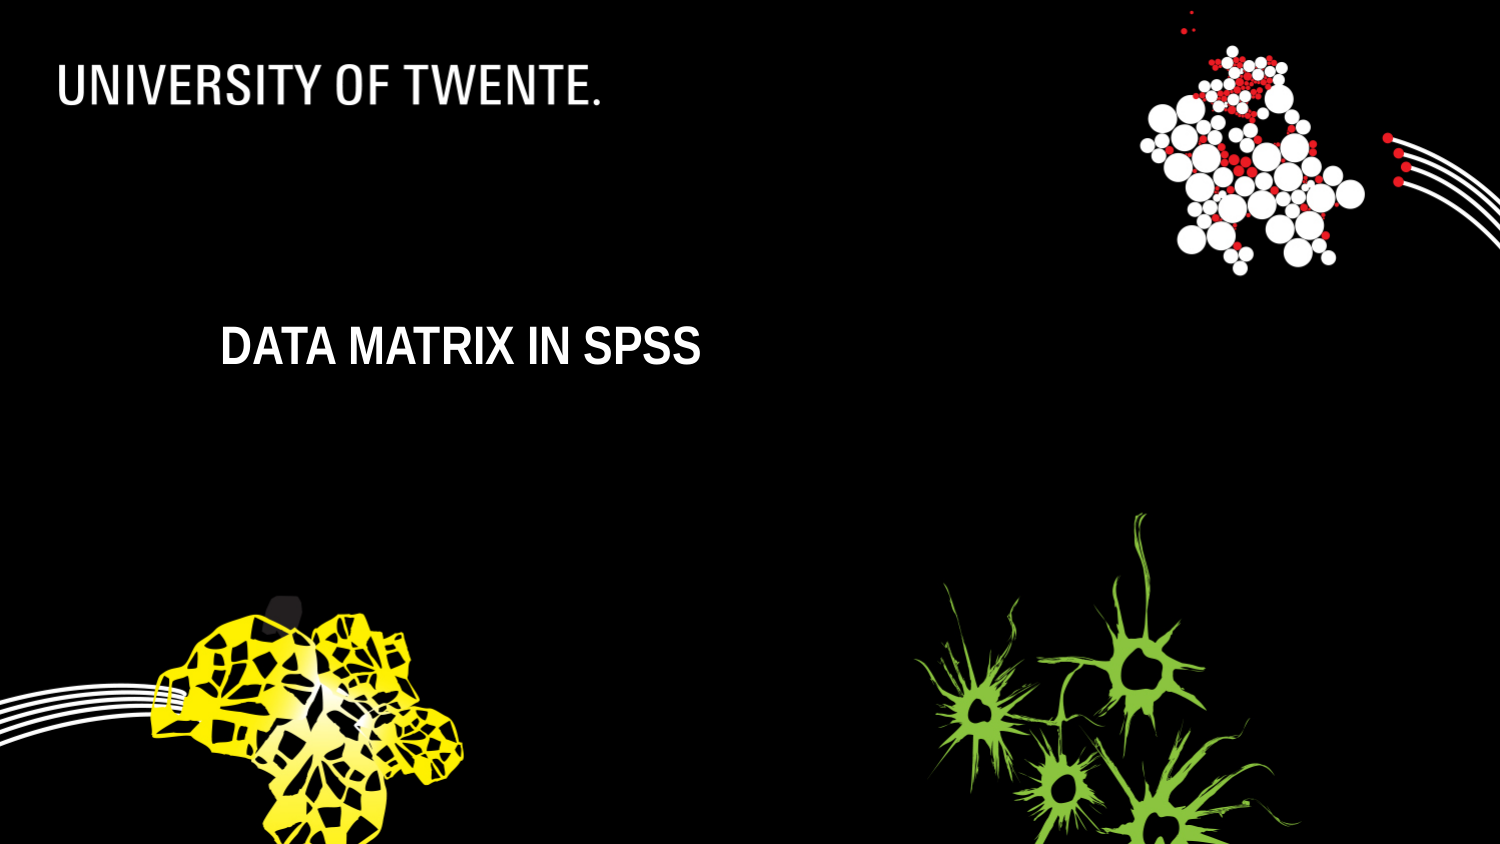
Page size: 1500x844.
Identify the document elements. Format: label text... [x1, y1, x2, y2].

title Data matrix in spss [220, 202, 1335, 384]
picture [0, 0, 1500, 844]
